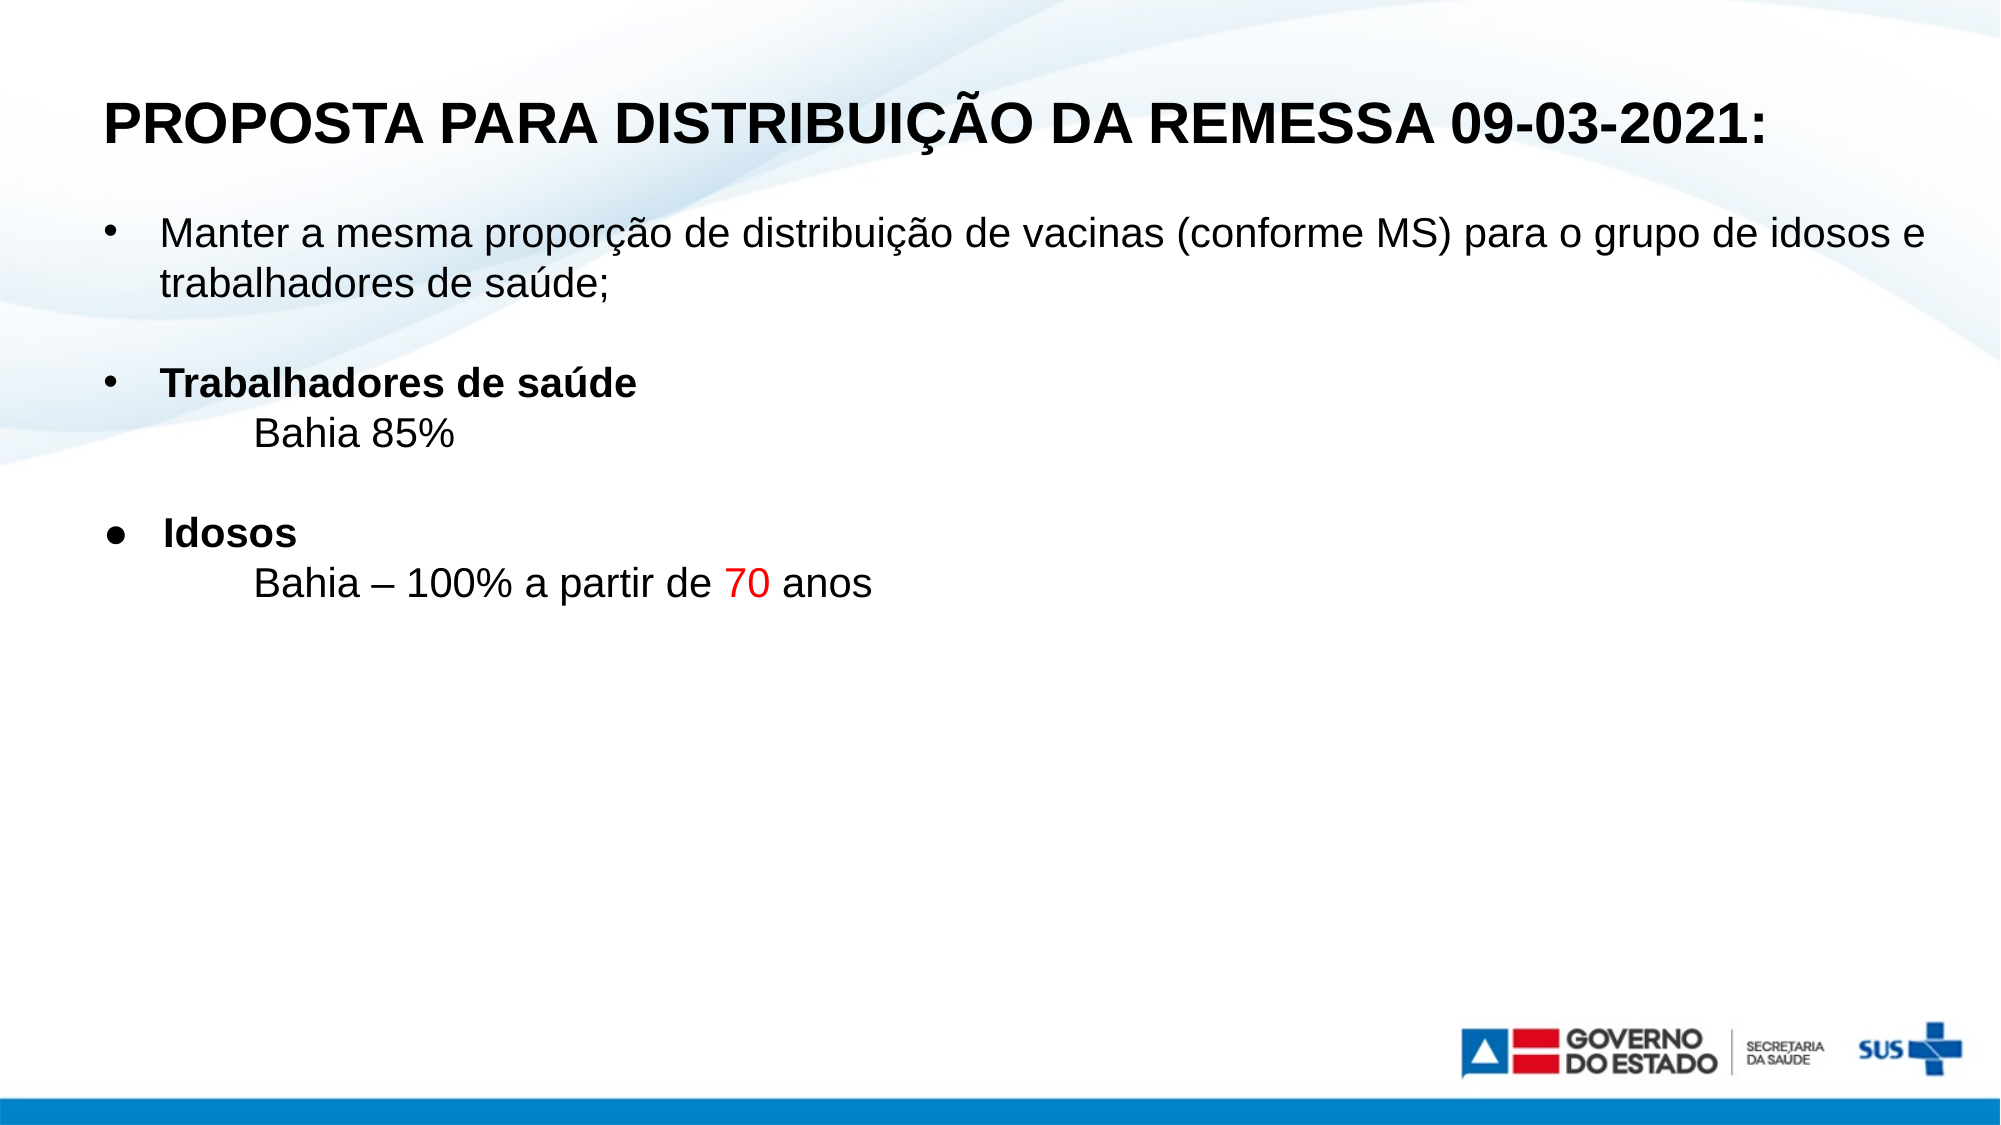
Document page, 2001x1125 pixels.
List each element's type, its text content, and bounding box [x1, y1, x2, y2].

text_box PROPOSTA PARA DISTRIBUIÇÃO DA REMESSA 09-03-2021: Manter a mesma proporção de distribuição de vacinas (conforme MS) para o grupo de idosos e trabalhadores de saúde; Trabalhadores de saúde Bahia 85% ● Idosos Bahia – 100% a partir de 70 anos [88, 78, 1977, 1012]
picture [0, 0, 2000, 1101]
